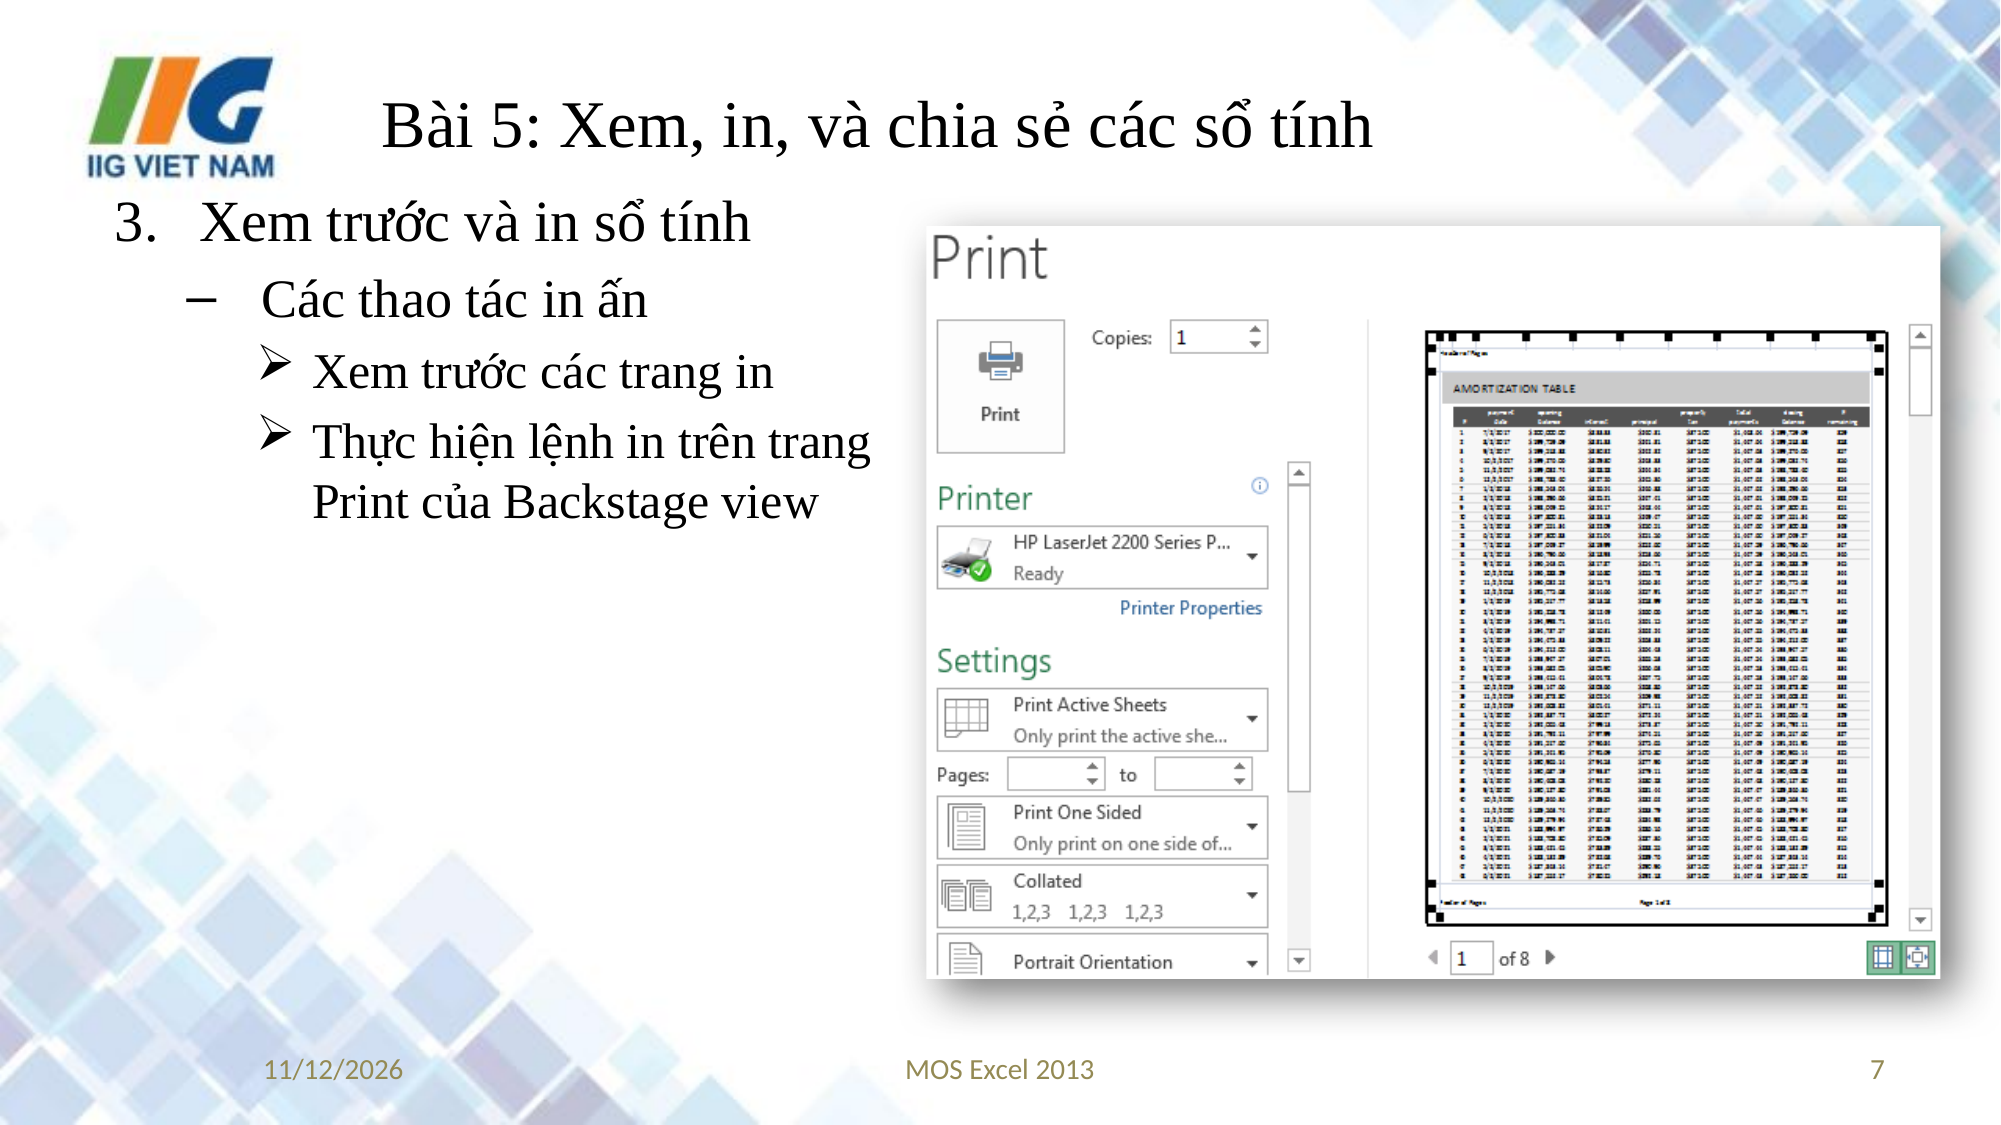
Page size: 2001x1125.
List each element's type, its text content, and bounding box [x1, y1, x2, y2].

footer MOS Excel 2013 [683, 1042, 1317, 1103]
list Xem trước và in sổ tính Các thao tác in ấn Xem trước các trang in Thực hiện lệnh in trên trang Print của Backstage view [99, 175, 896, 996]
title Bài 5: Xem, in, và chia sẻ các sổ tính [366, 62, 1900, 180]
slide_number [99, 1042, 567, 1103]
slide_number 7 [1433, 1042, 1900, 1103]
picture [0, 0, 2001, 1125]
